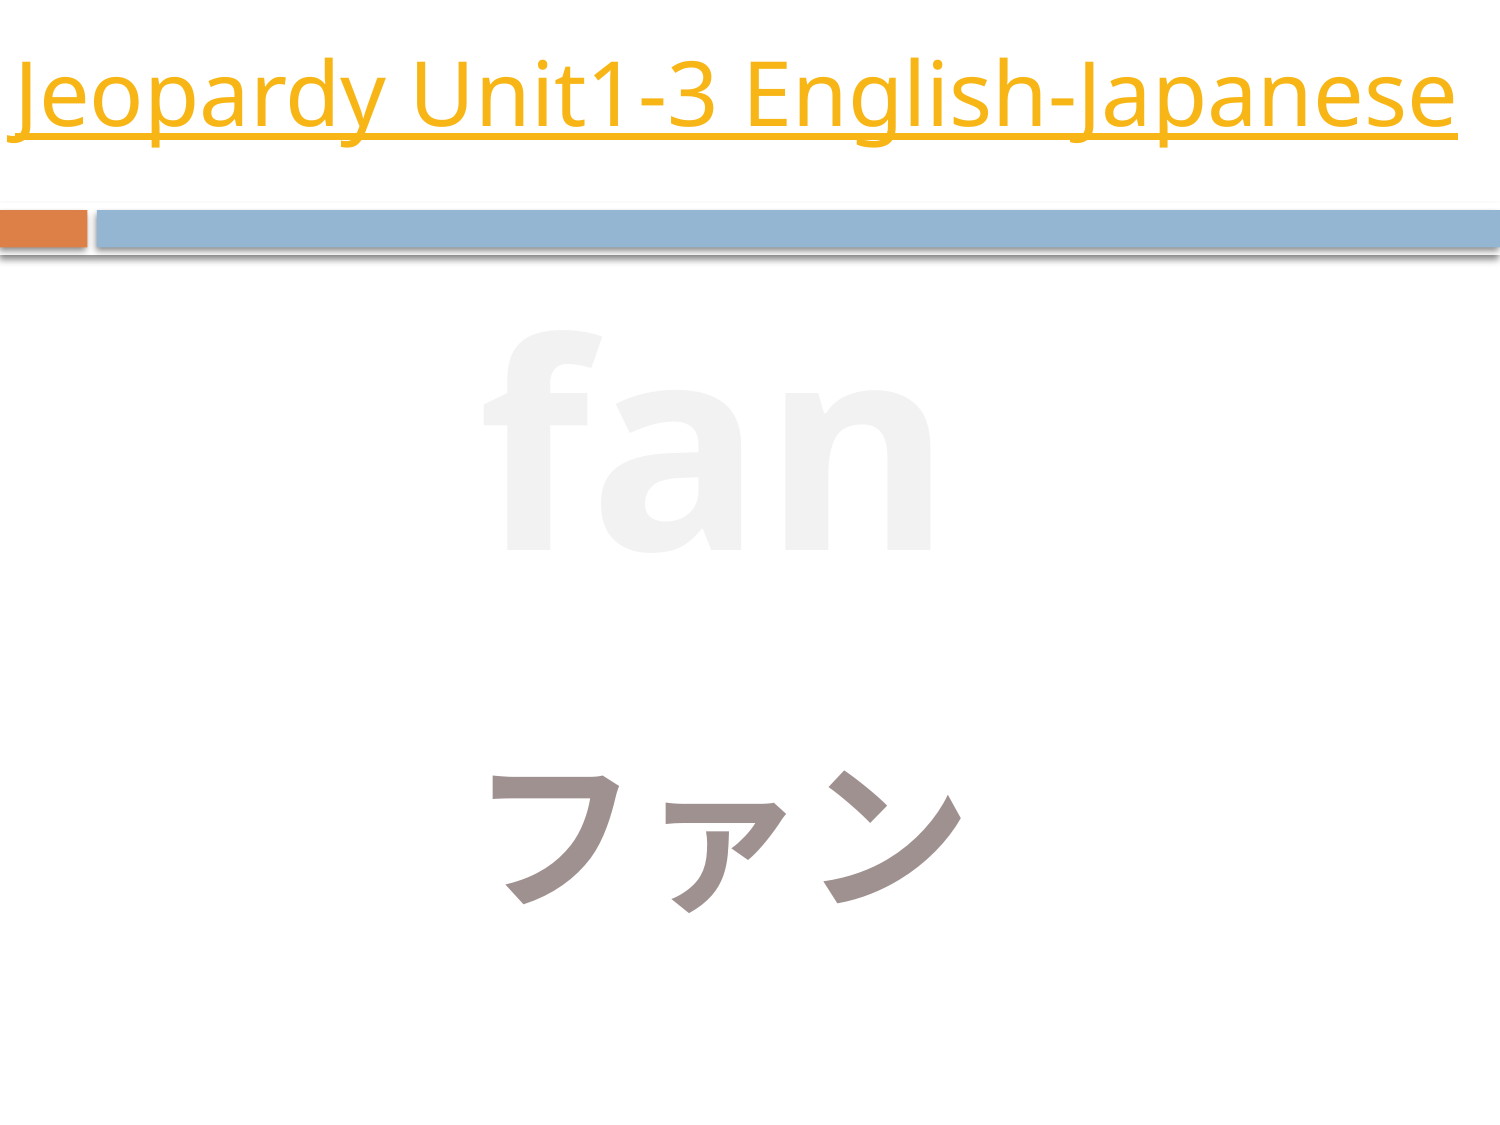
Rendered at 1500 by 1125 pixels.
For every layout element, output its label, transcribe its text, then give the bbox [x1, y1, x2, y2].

text_box fan [463, 255, 968, 616]
title Jeopardy Unit1-3 English-Japanese [0, 23, 1483, 173]
text_box ファン [456, 723, 987, 939]
